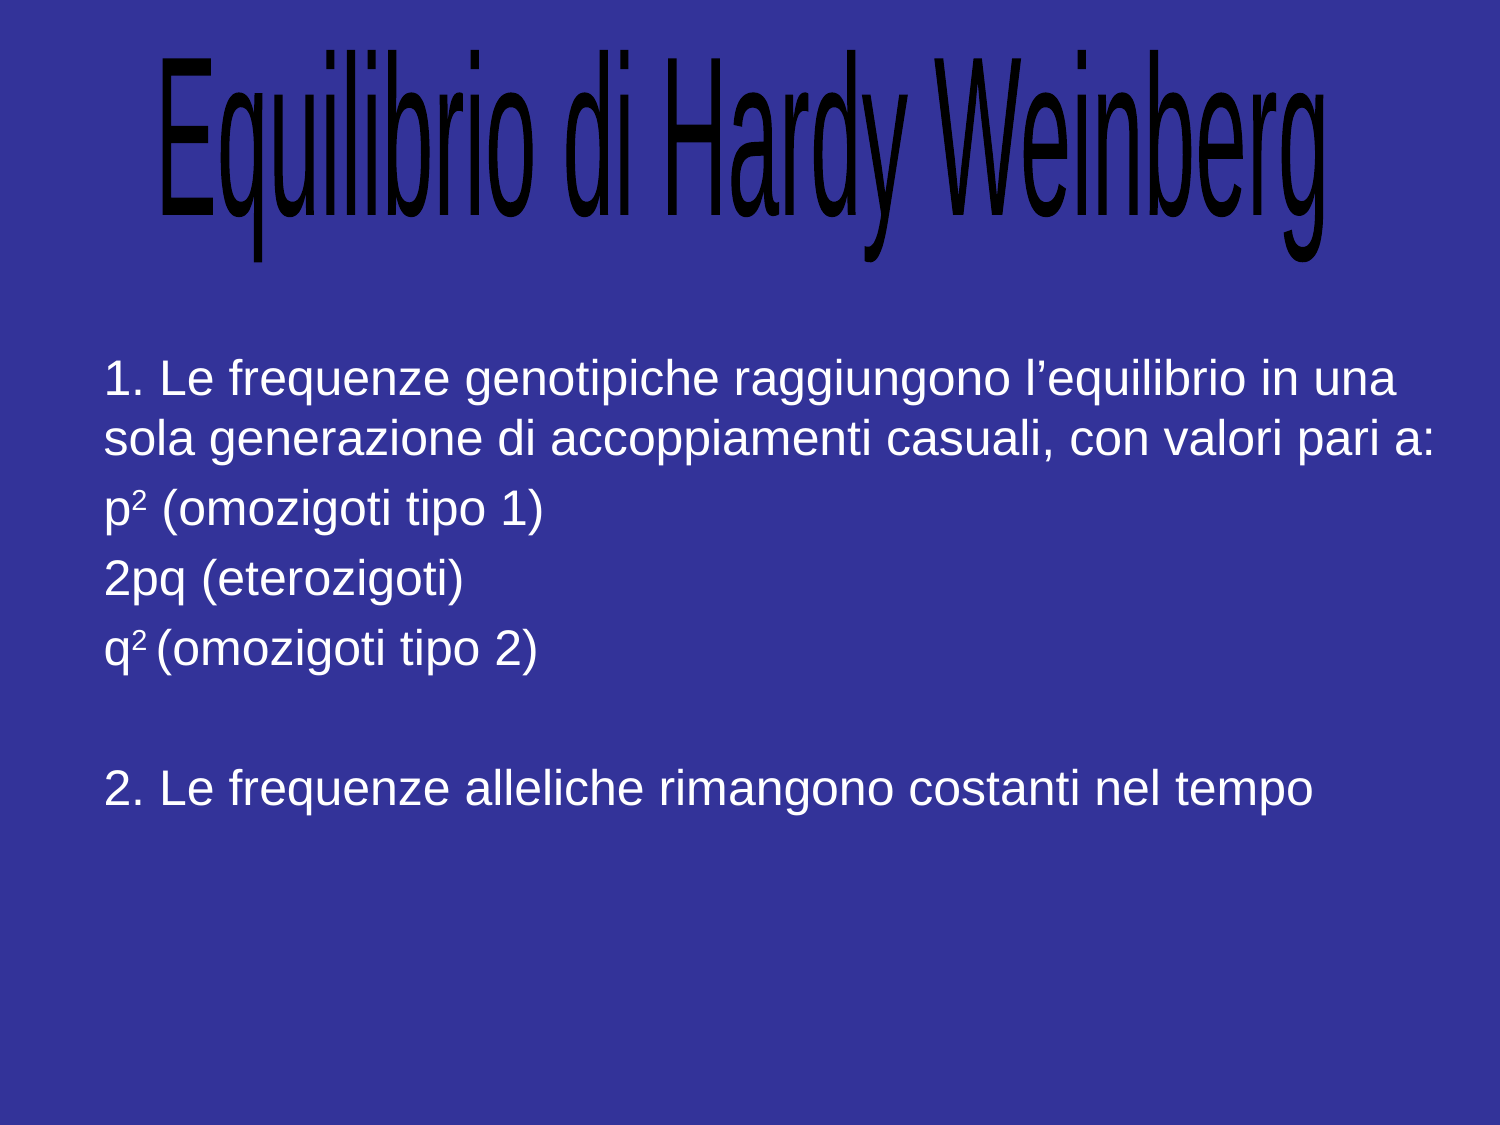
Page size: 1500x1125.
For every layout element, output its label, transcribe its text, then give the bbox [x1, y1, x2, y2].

list 1. Le frequenze genotipiche raggiungono l’equilibrio in una sola generazione di accoppiamenti casuali, con valori pari a: p2 (omozigoti tipo 1) 2pq (eterozigoti) q2 (omozigoti tipo 2) 2. Le frequenze alleliche rimangono costanti nel tempo [88, 338, 1483, 1081]
